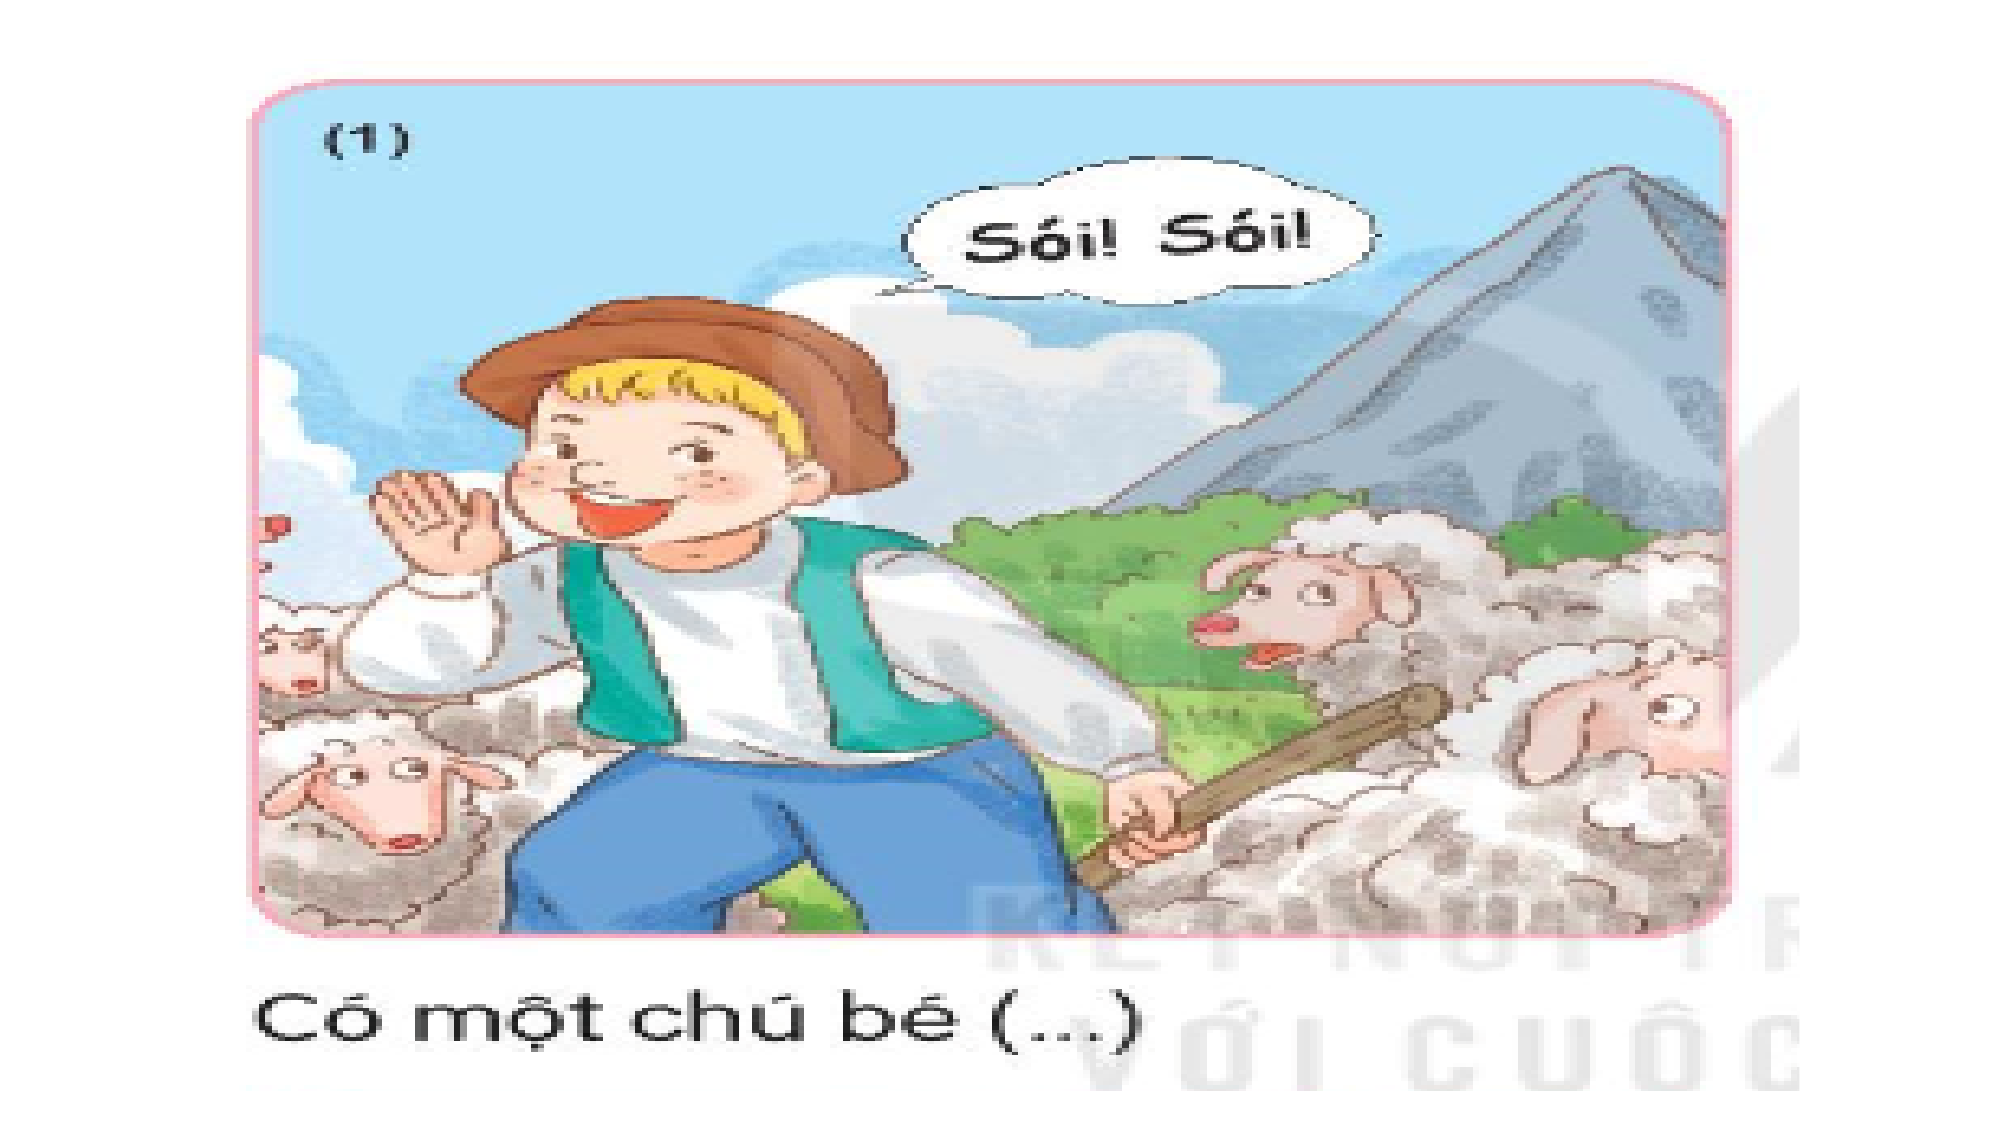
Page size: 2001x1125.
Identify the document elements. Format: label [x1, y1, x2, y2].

picture [200, 59, 1800, 1091]
